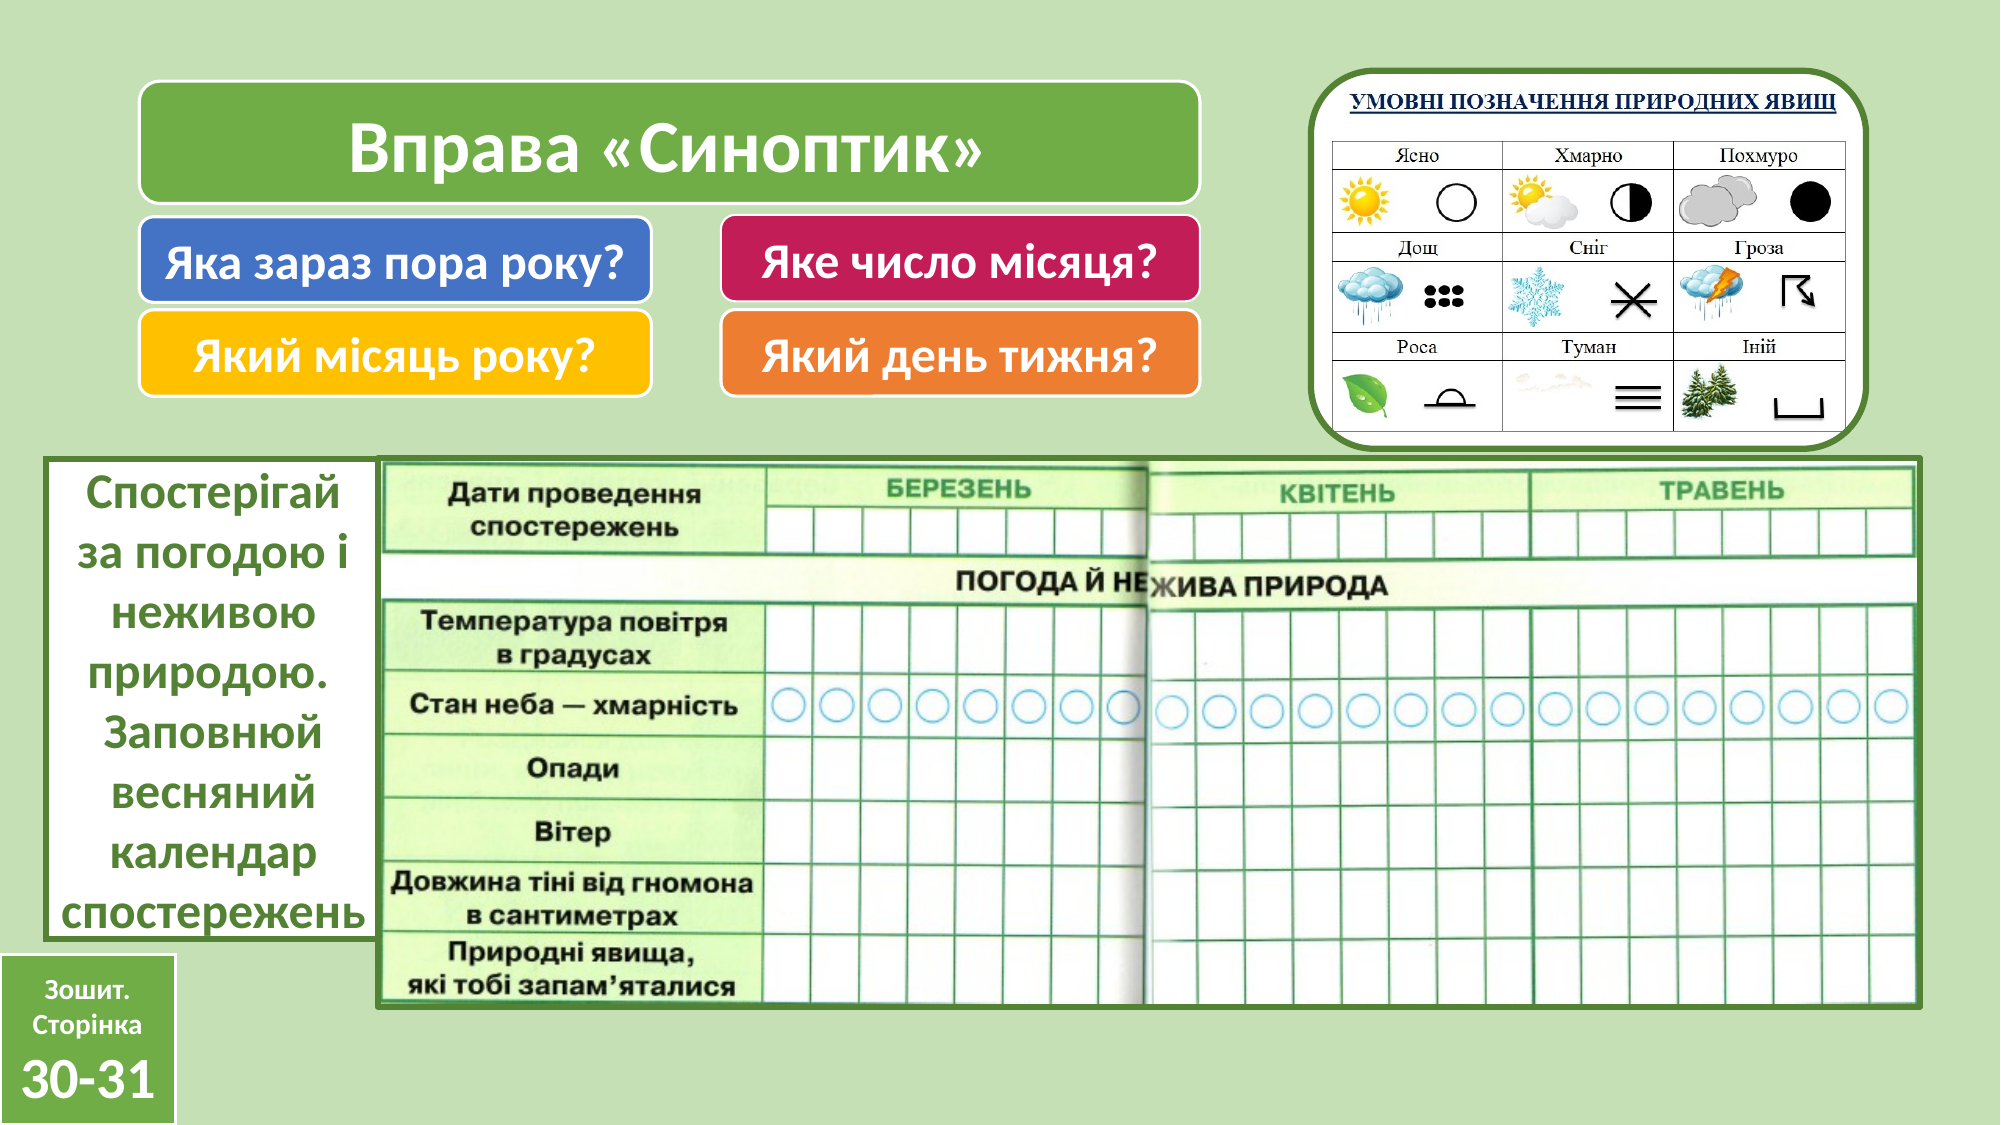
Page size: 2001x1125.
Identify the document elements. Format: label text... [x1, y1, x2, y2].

picture [1310, 70, 1867, 449]
text_box Яке число місяця? [719, 213, 1201, 303]
text_box Зошит. Сторінка 30-31 [0, 953, 177, 1125]
picture [380, 461, 1917, 1004]
text_box Спостерігай за погодою і неживою природою. Заповнюй весняний календар спостережень [45, 458, 375, 940]
text_box Вправа «Синоптик» [137, 79, 1202, 206]
text_box Який день тижня? [719, 308, 1202, 398]
text_box Який місяць року? [137, 308, 653, 398]
text_box Яка зараз пора року? [137, 215, 653, 304]
